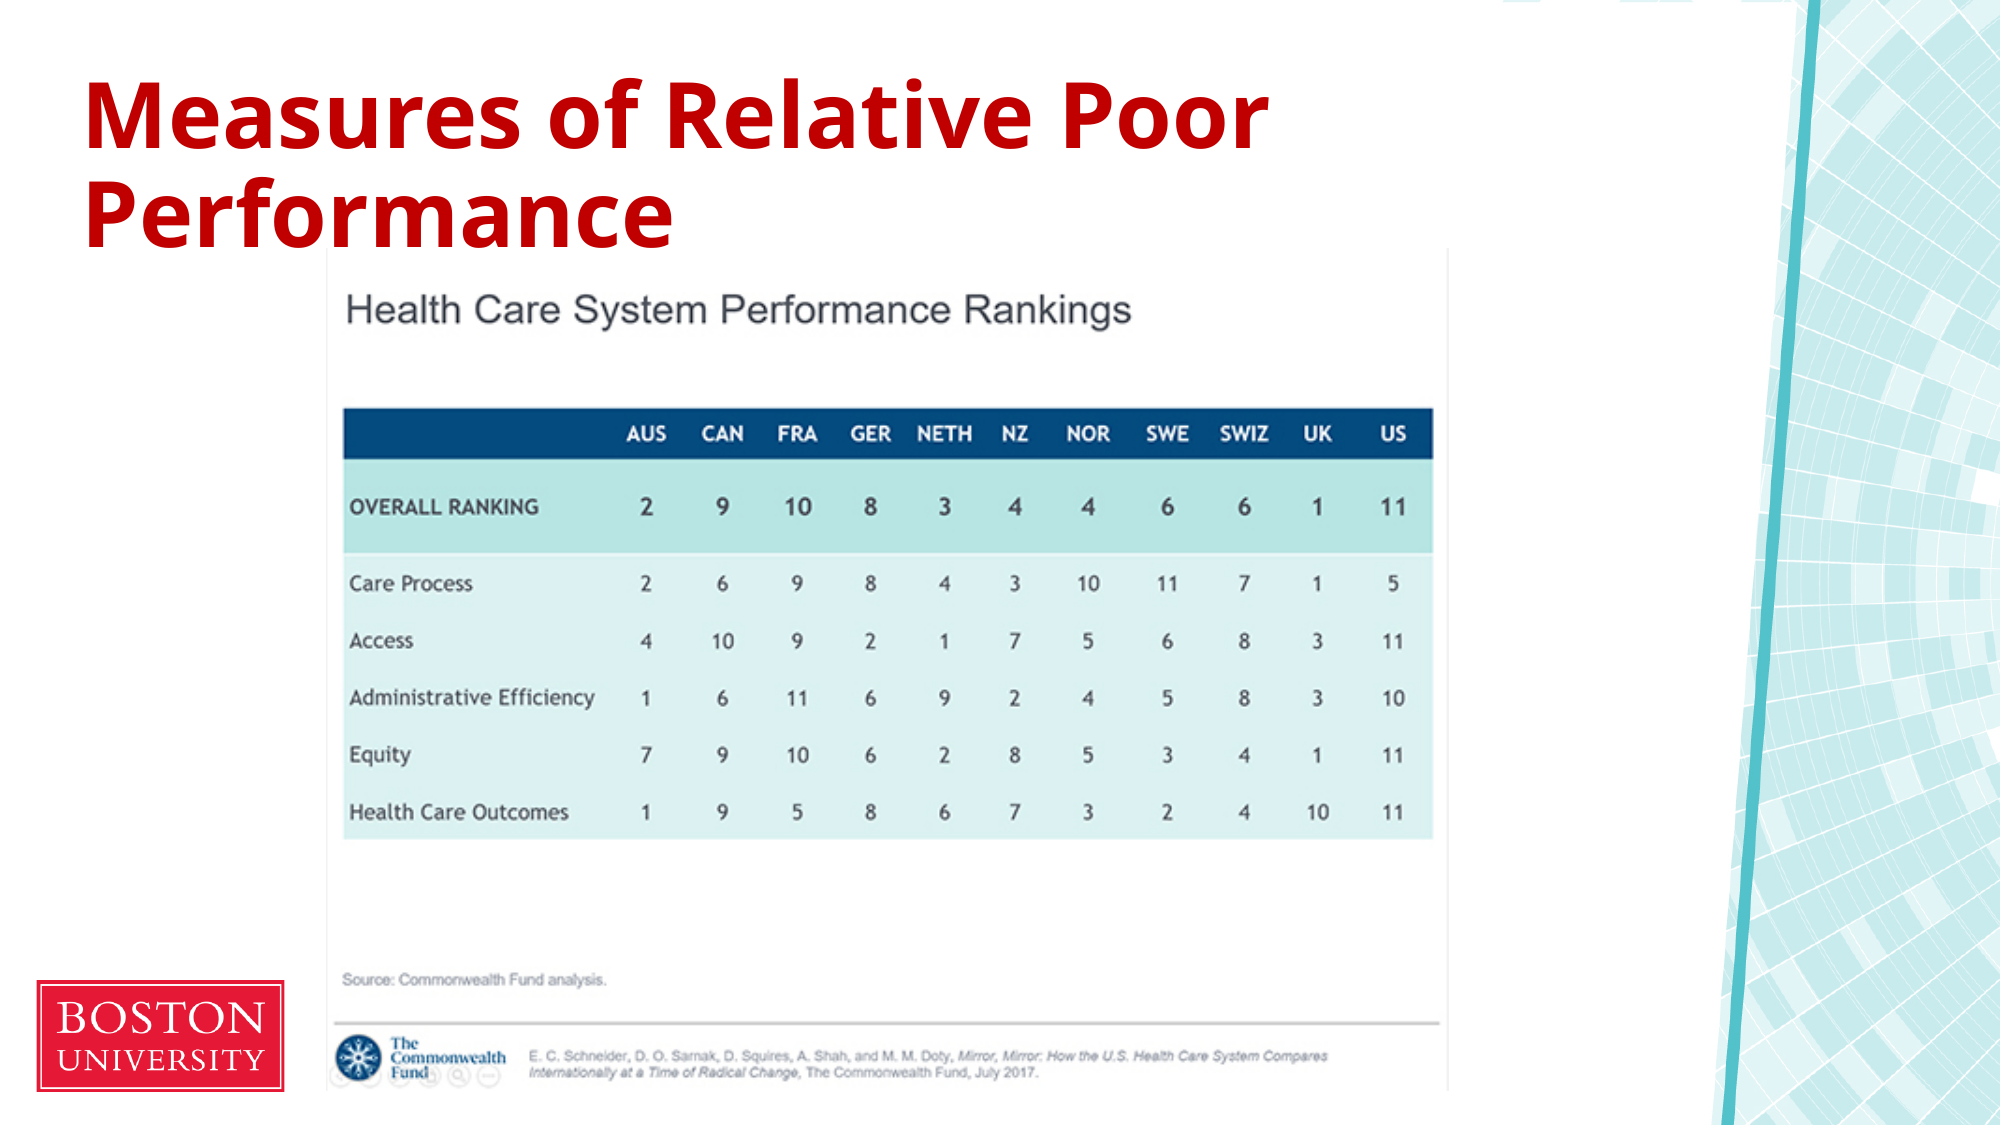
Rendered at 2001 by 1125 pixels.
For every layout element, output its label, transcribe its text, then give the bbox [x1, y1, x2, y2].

picture [326, 0, 2000, 1125]
title Measures of Relative Poor Performance [66, 59, 1475, 278]
